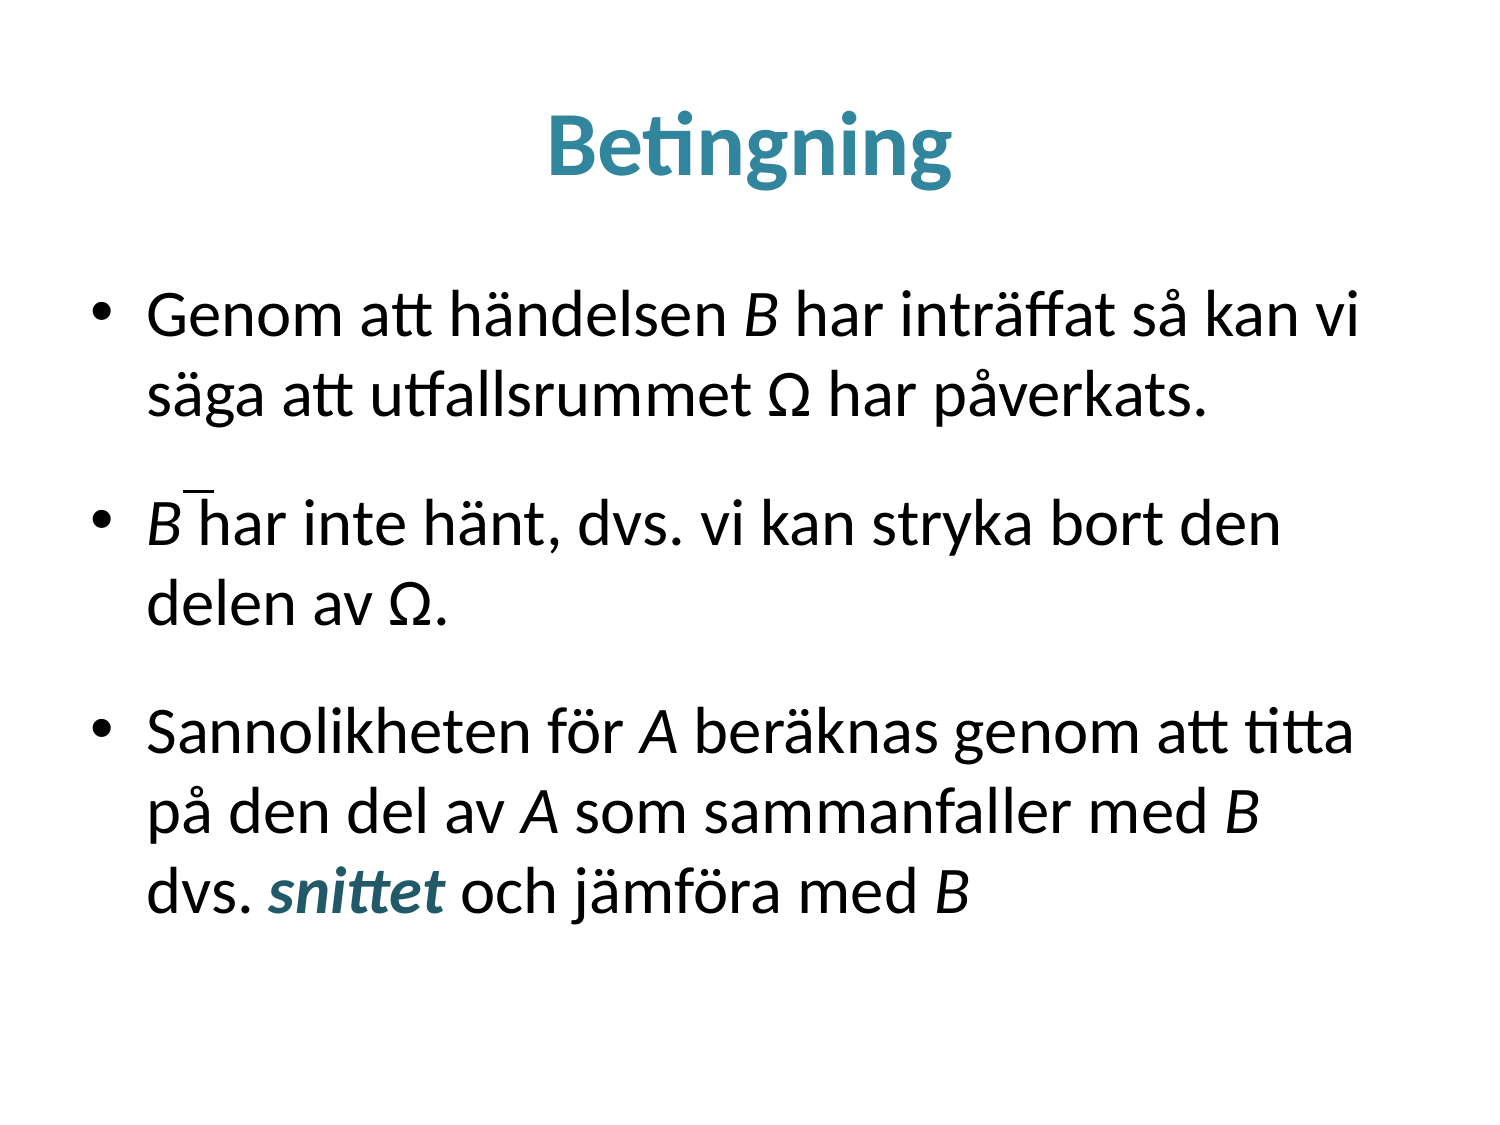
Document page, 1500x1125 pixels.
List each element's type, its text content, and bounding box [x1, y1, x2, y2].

title Betingning [75, 45, 1425, 233]
list Genom att händelsen B har inträffat så kan vi säga att utfallsrummet Ω har påverkats. B har inte hänt, dvs. vi kan stryka bort den delen av Ω. Sannolikheten för A beräknas genom att titta på den del av A som sammanfaller med B dvs. snittet och jämföra med B [75, 262, 1380, 1071]
